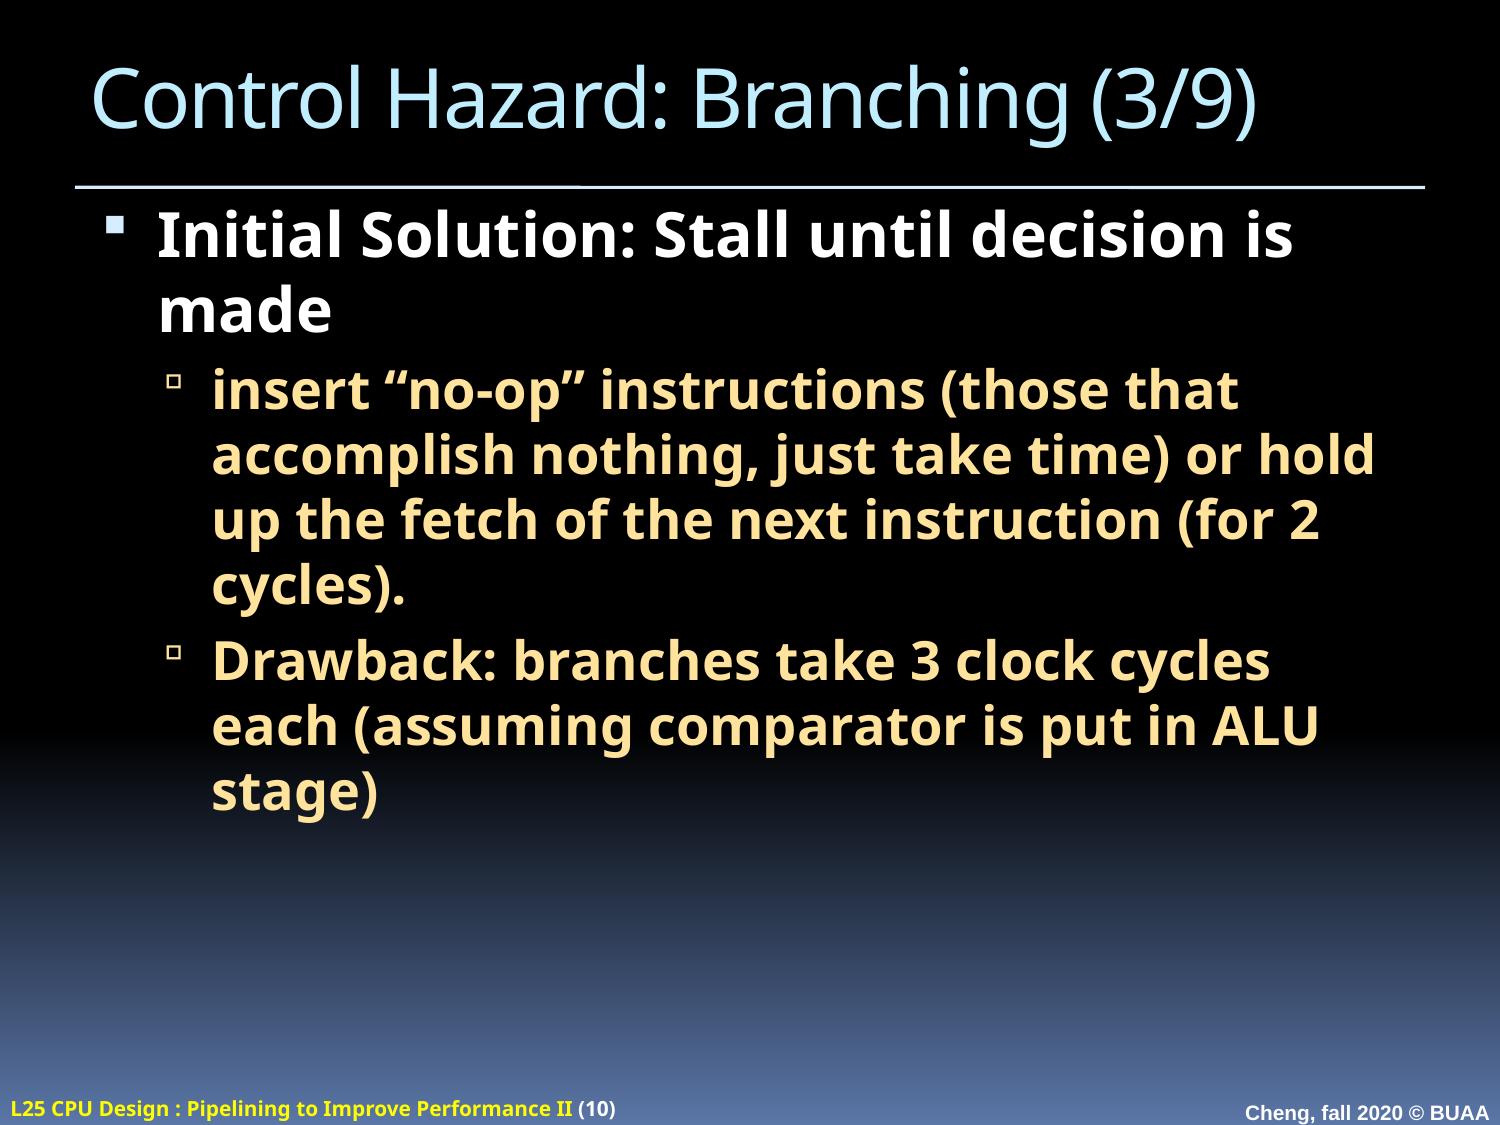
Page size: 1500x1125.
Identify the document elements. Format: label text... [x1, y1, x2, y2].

list Initial Solution: Stall until decision is made insert “no-op” instructions (those that accomplish nothing, just take time) or hold up the fetch of the next instruction (for 2 cycles). Drawback: branches take 3 clock cycles each (assuming comparator is put in ALU stage) [74, 187, 1426, 1043]
title Control Hazard: Branching (3/9) [75, 37, 1425, 187]
